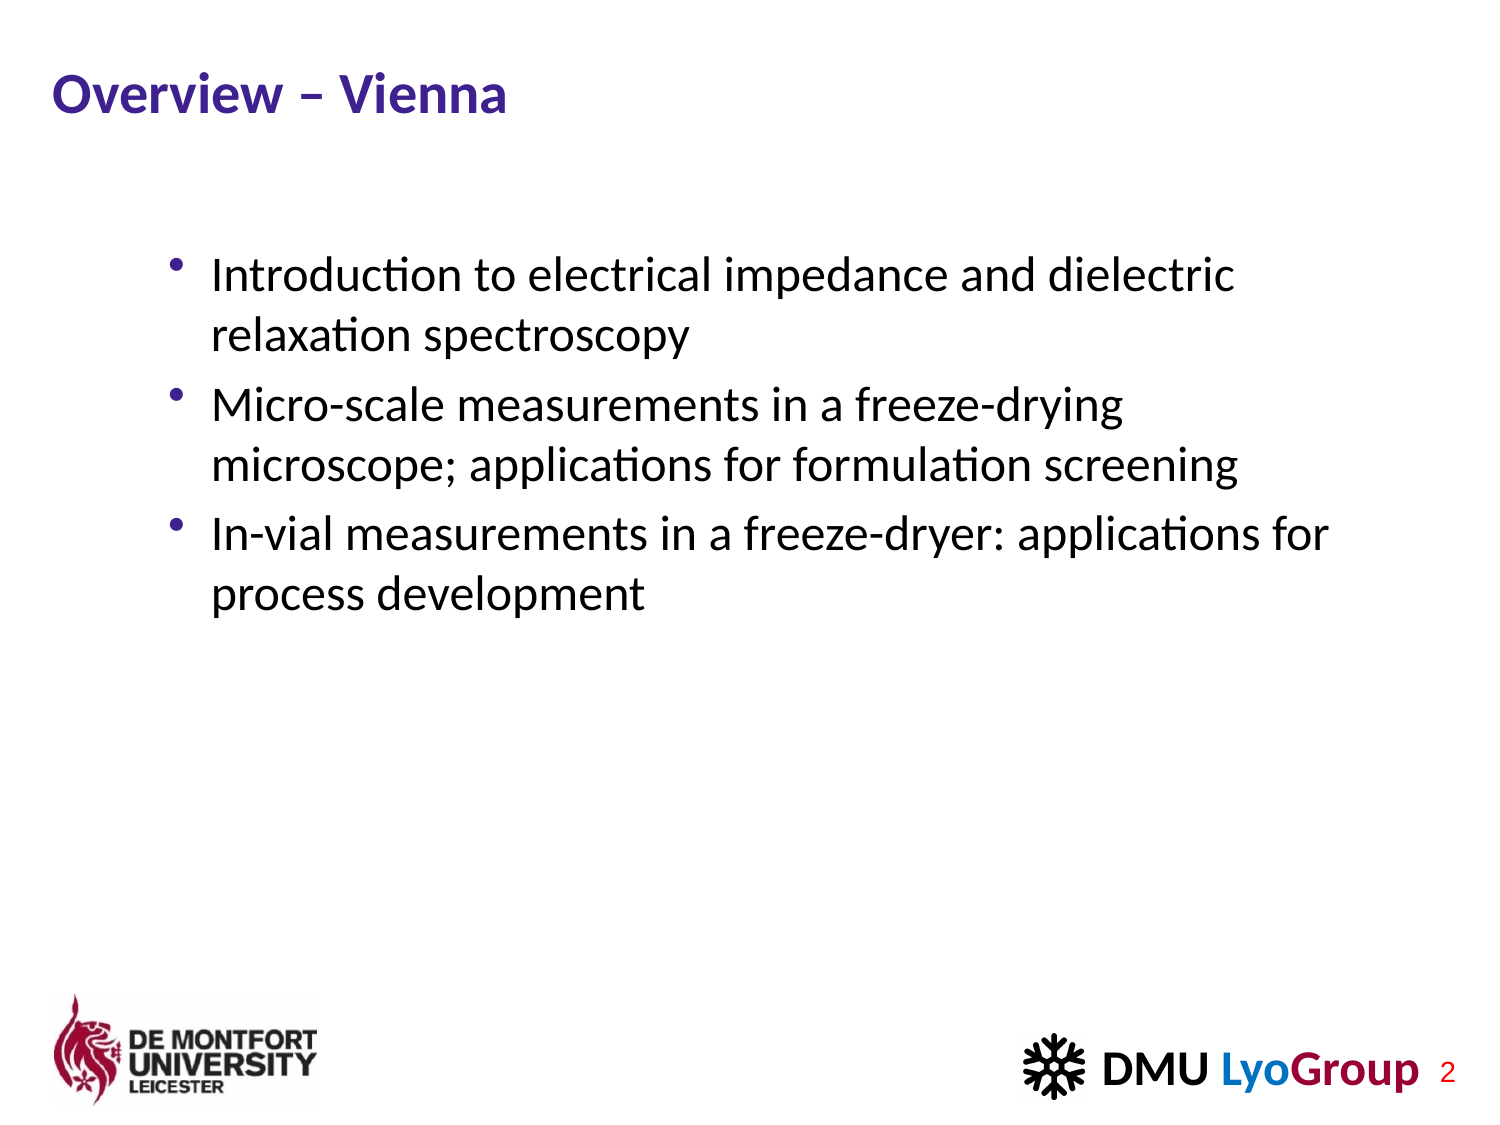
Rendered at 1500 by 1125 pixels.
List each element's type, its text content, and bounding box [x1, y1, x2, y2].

title Overview – Vienna [37, 35, 1237, 146]
picture [1020, 1033, 1088, 1100]
list Introduction to electrical impedance and dielectric relaxation spectroscopy Micro-scale measurements in a freeze-drying microscope; applications for formulation screening In-vial measurements in a freeze-dryer: applications for process development [151, 233, 1346, 913]
picture [54, 993, 317, 1106]
